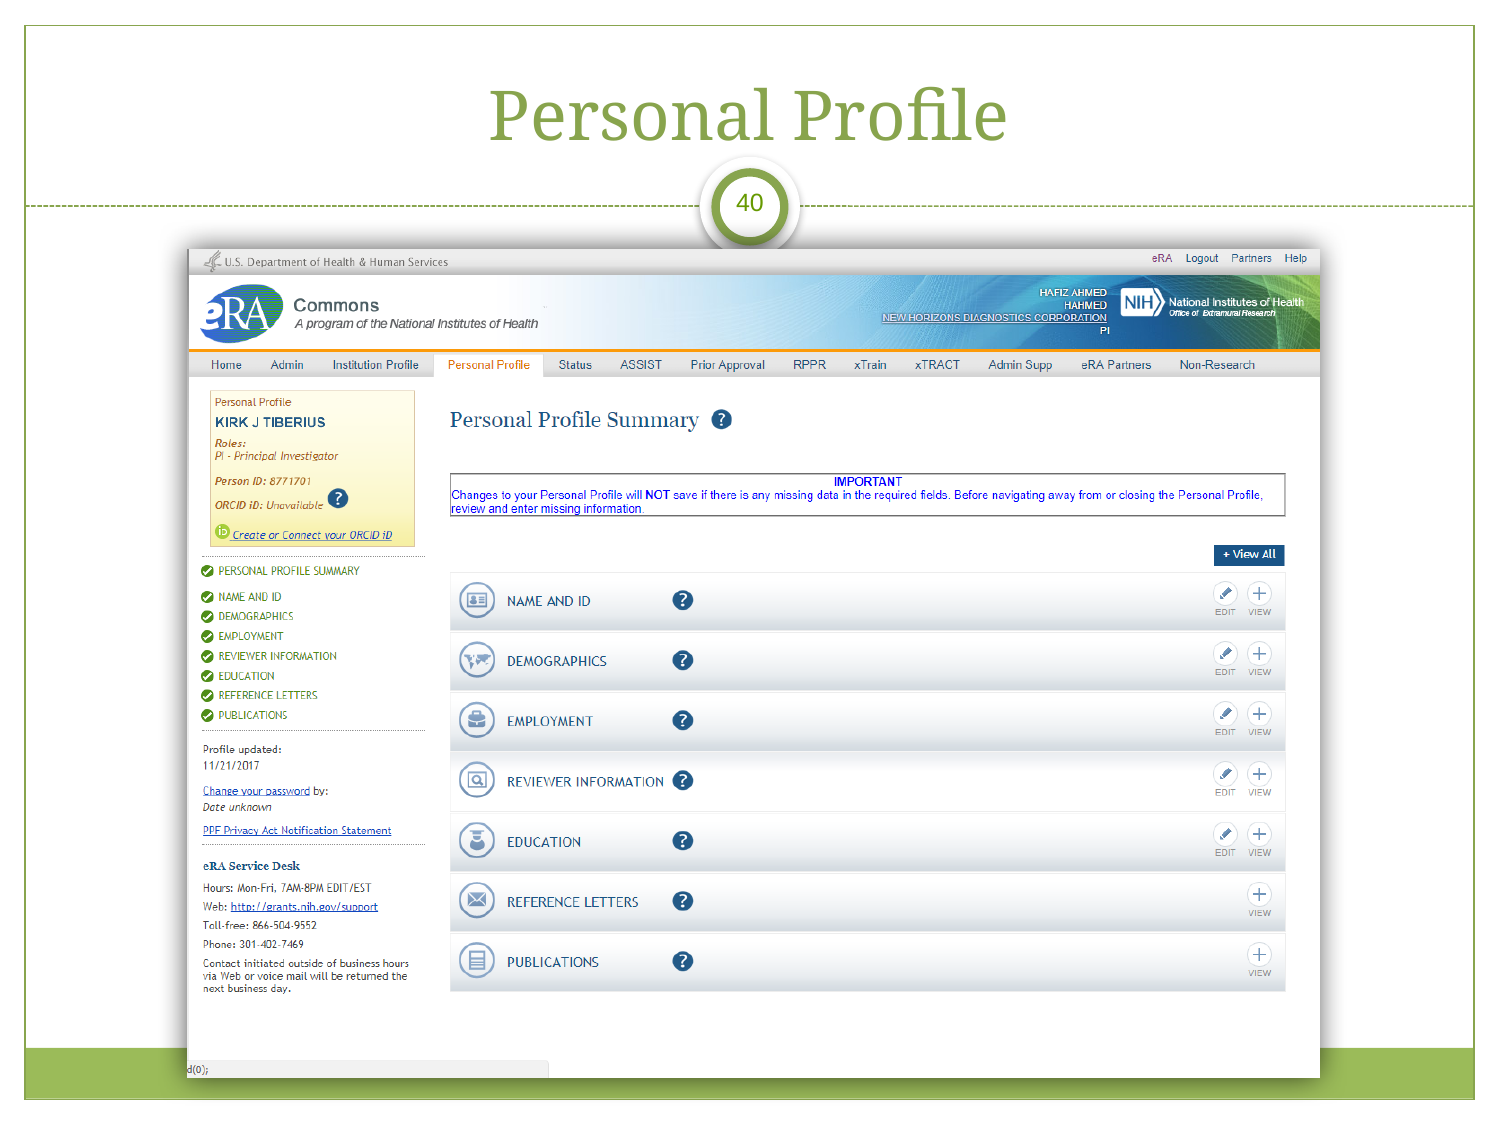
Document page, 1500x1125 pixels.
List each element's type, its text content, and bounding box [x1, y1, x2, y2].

title Personal Profile [49, 37, 1450, 162]
picture [187, 249, 1320, 1078]
